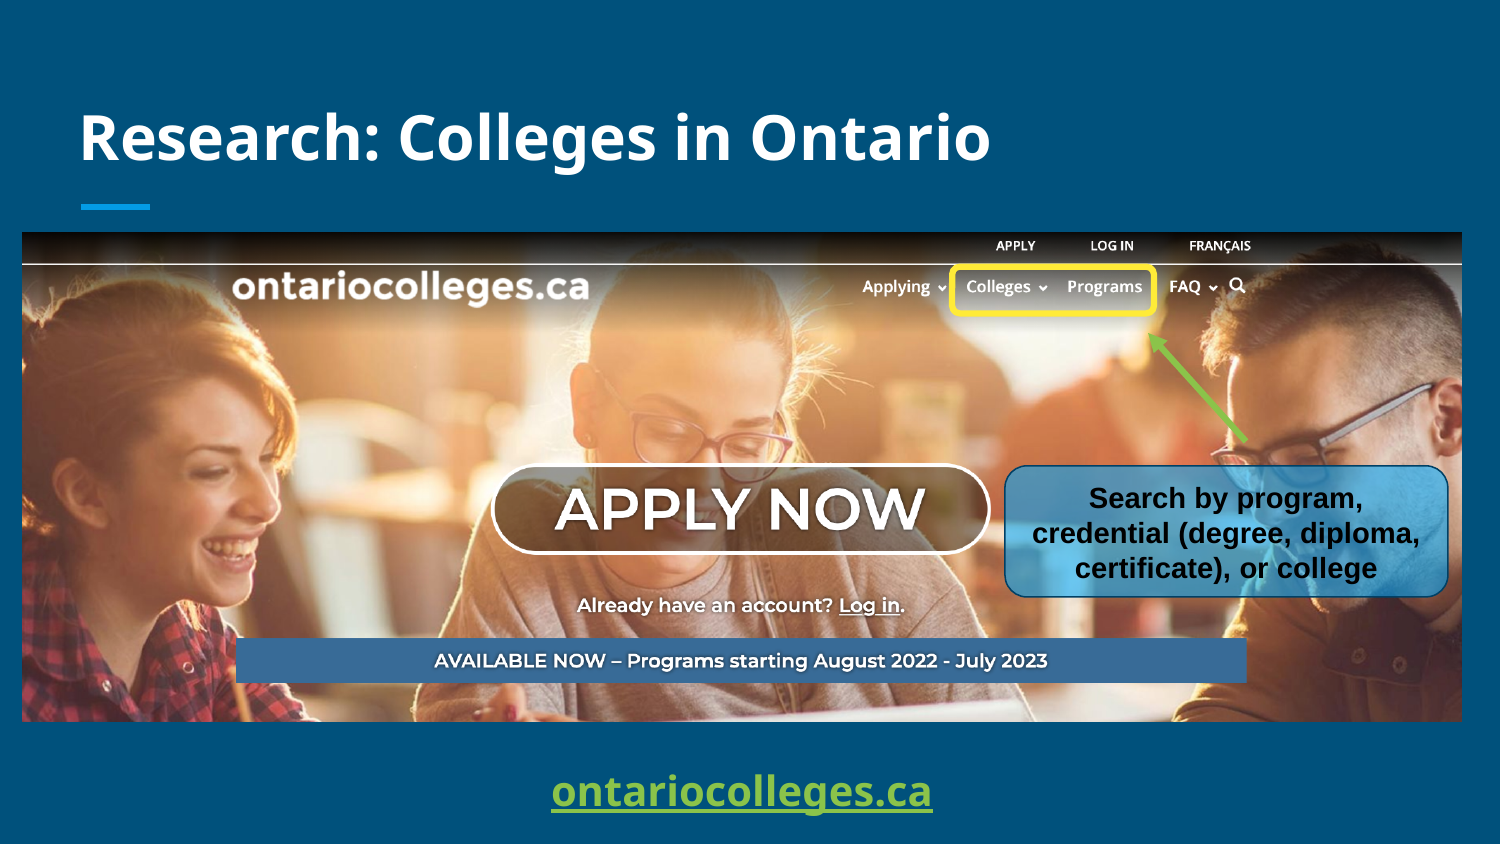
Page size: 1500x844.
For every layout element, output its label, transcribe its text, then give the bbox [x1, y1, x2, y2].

title Research: Colleges in Ontario [63, 75, 1437, 188]
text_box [1147, 332, 1247, 442]
picture [23, 233, 1461, 721]
text_box ontariocolleges.ca [358, 749, 1126, 837]
